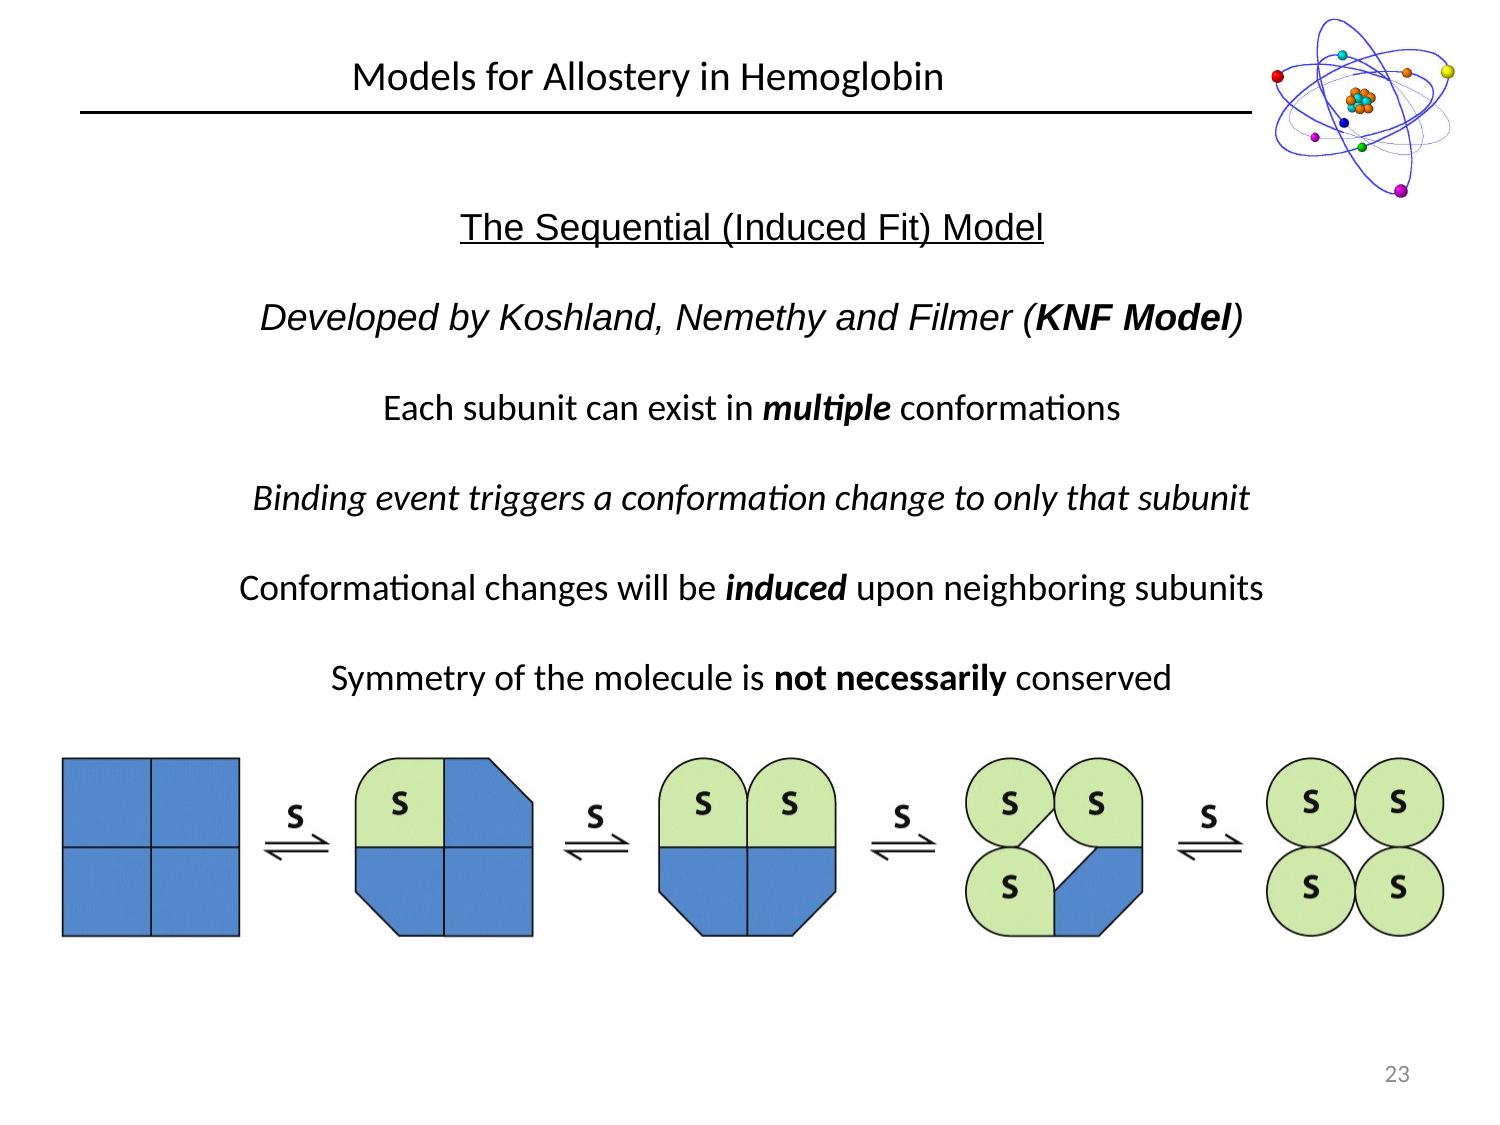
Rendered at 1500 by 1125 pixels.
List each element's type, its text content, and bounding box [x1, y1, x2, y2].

text_box The Sequential (Induced Fit) Model Developed by Koshland, Nemethy and Filmer (KNF Model) Each subunit can exist in multiple conformations Binding event triggers a conformation change to only that subunit Conformational changes will be induced upon neighboring subunits Symmetry of the molecule is not necessarily conserved [128, 195, 1375, 705]
title Models for Allostery in Hemoglobin [23, 40, 1266, 109]
picture [1271, 18, 1455, 198]
slide_number 23 [1074, 1042, 1425, 1103]
picture [54, 749, 1455, 951]
